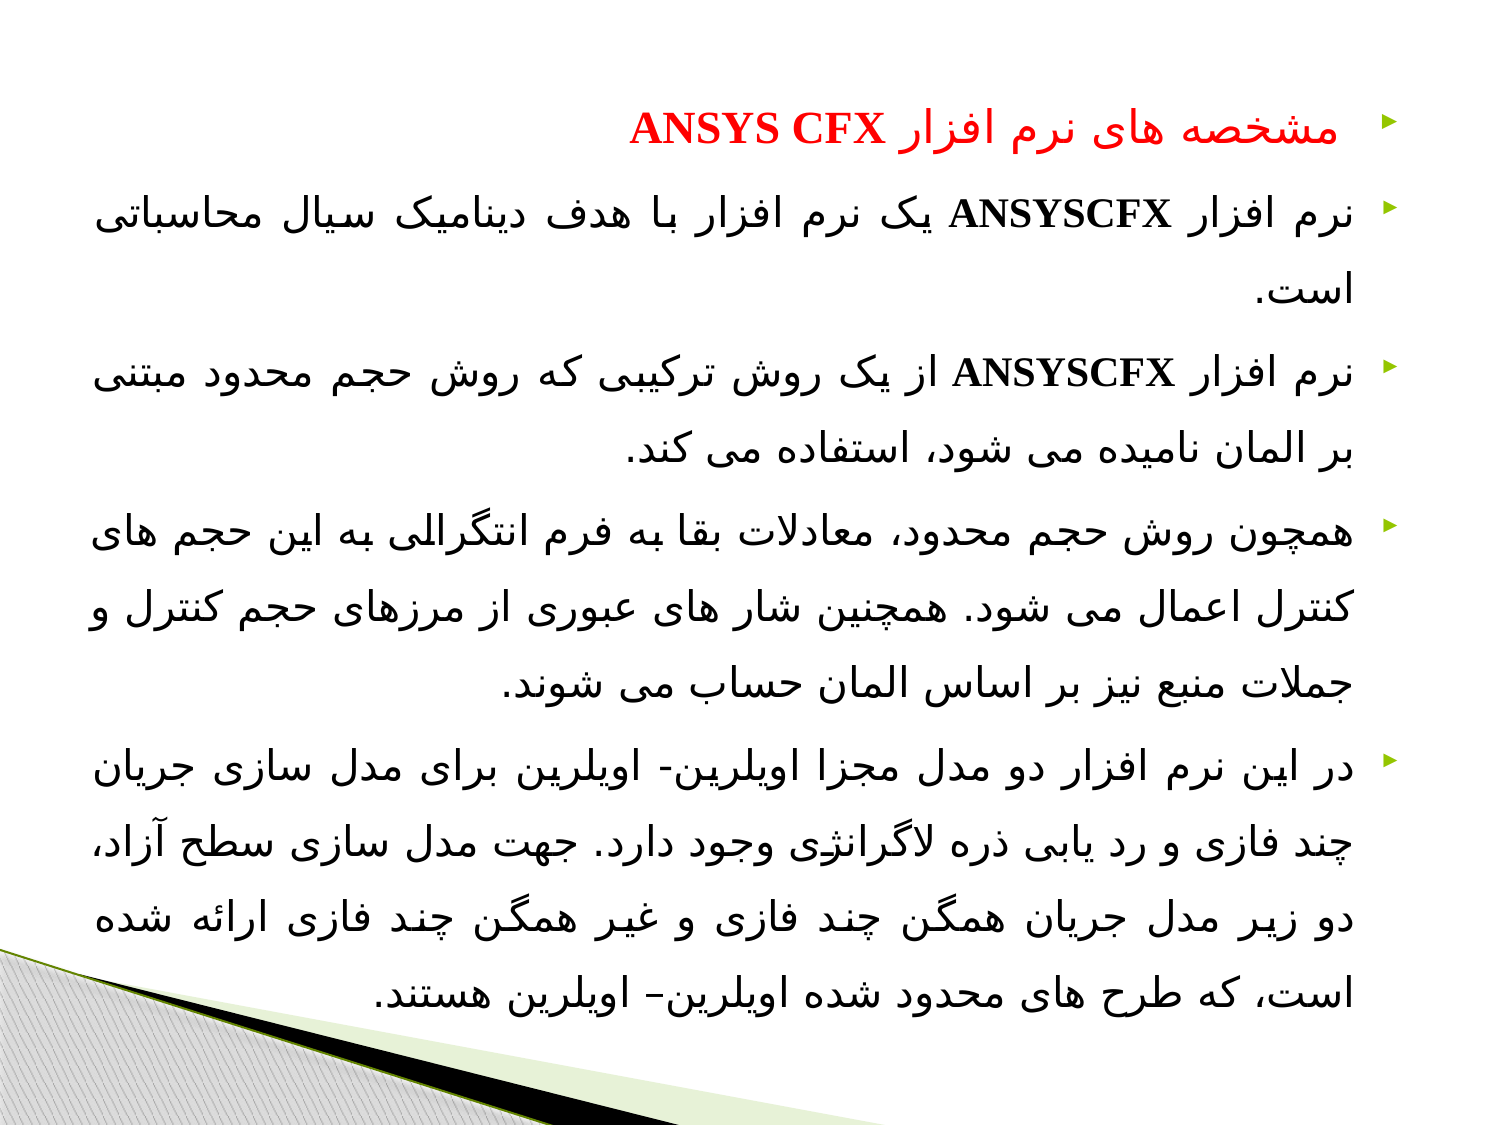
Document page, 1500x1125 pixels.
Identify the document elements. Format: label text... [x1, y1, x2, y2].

list مشخصه های نرم افزار ANSYS CFX نرم افزار ANSYSCFX یک نرم افزار با هدف دینامیک سیال محاسباتی است. نرم افزار ANSYSCFX از یک روش ترکیبی که روش حجم محدود مبتنی بر المان نامیده می شود، استفاده می کند. همچون روش حجم محدود، معادلات بقا به فرم انتگرالی به این حجم های کنترل اعمال می شود. همچنین شار های عبوری از مرزهای حجم کنترل و جملات منبع نیز بر اساس المان حساب می شوند. در این نرم افزار دو مدل مجزا اویلرین- اویلرین برای مدل سازی جریان چند فازی و رد یابی ذره لاگرانژی وجود دارد. جهت مدل سازی سطح آزاد، دو زیر مدل جریان همگن چند فازی و غیر همگن چند فازی ارائه شده است، که طرح های محدود شده اویلرین– اویلرین هستند. [75, 62, 1425, 1038]
